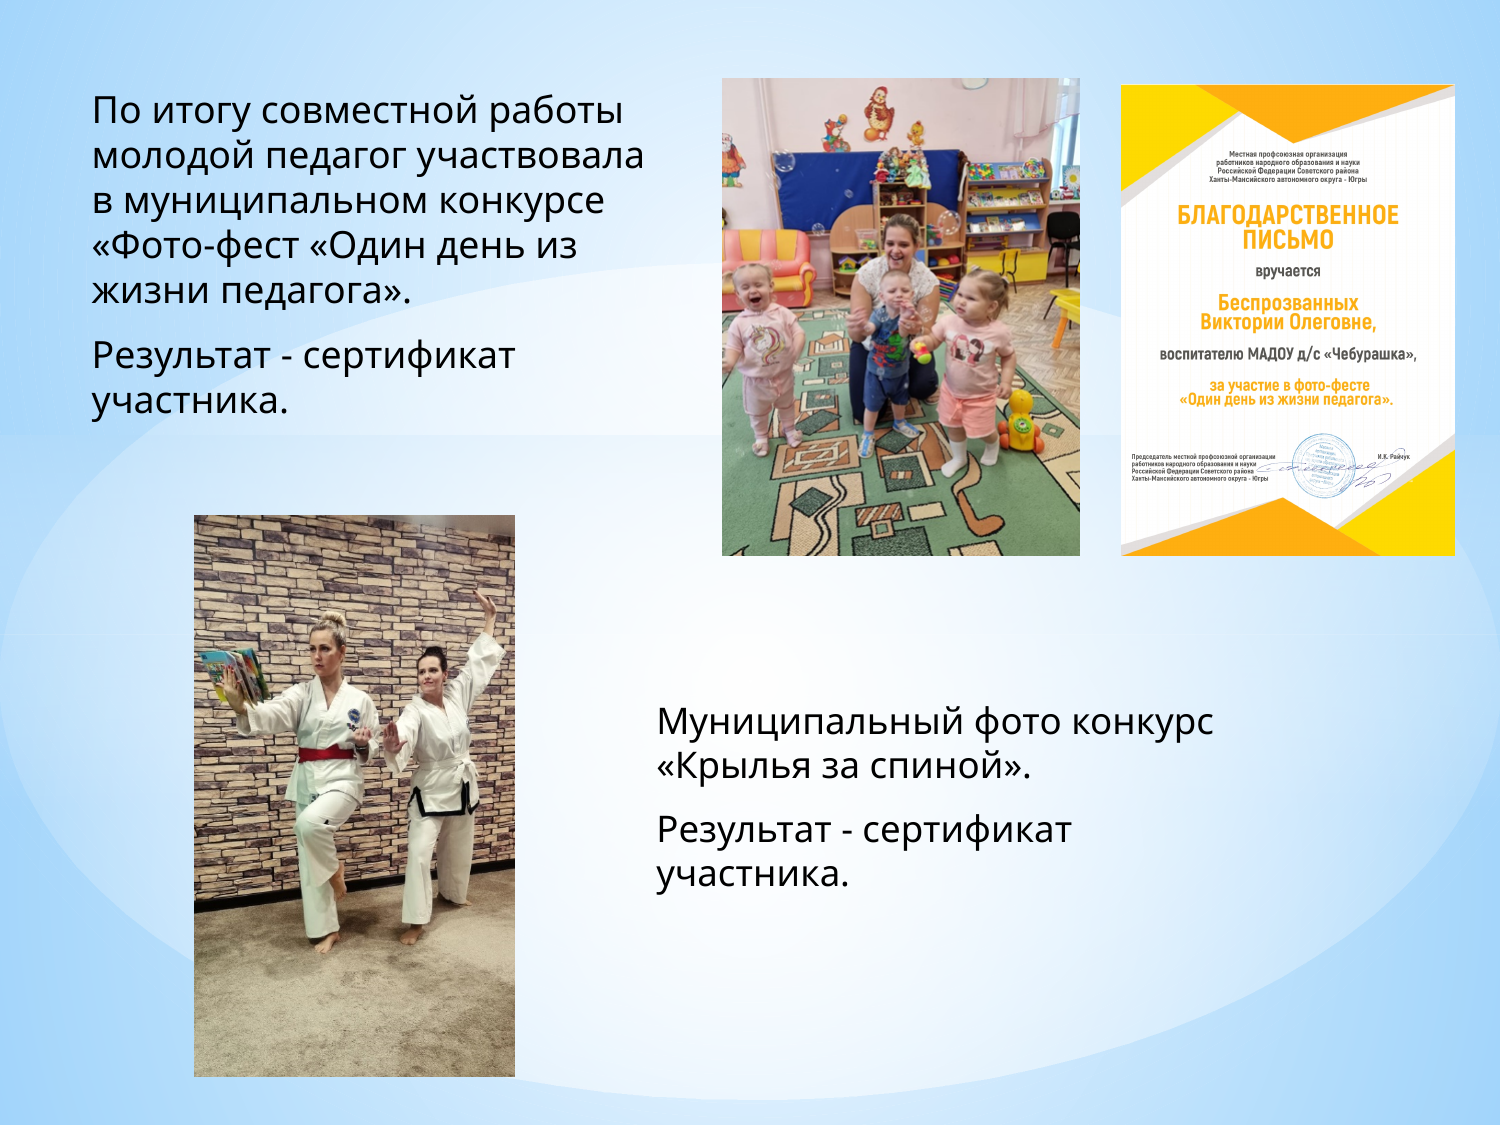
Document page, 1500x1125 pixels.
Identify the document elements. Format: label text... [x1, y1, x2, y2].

text_box По итогу совместной работы молодой педагог участвовала в муниципальном конкурсе «Фото-фест «Один день из жизни педагога». Результат - сертификат участника. [76, 78, 681, 456]
text_box Муниципальный фото конкурс «Крылья за спиной». Результат - сертификат участника. [641, 690, 1289, 902]
picture [194, 514, 515, 1078]
picture [1121, 84, 1455, 556]
picture [722, 77, 1080, 556]
